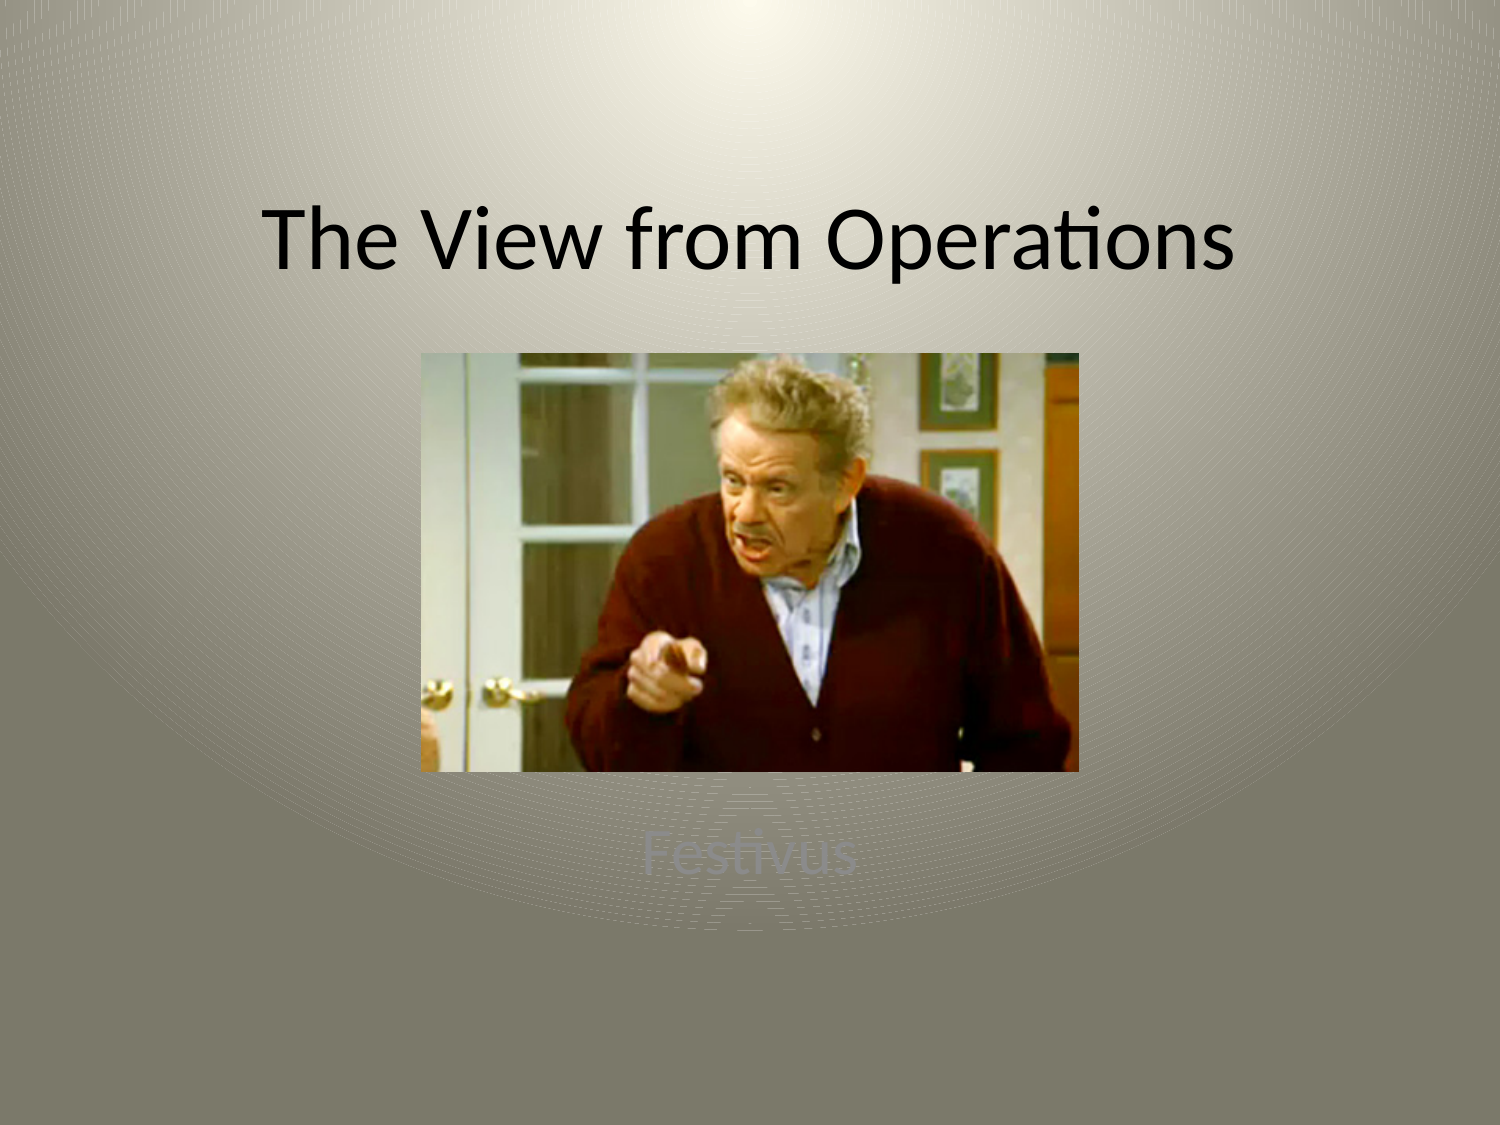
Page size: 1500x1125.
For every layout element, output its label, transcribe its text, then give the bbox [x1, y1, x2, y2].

title The View from Operations [112, 112, 1388, 354]
picture [421, 352, 1079, 773]
subtitle Festivus [225, 800, 1275, 1088]
